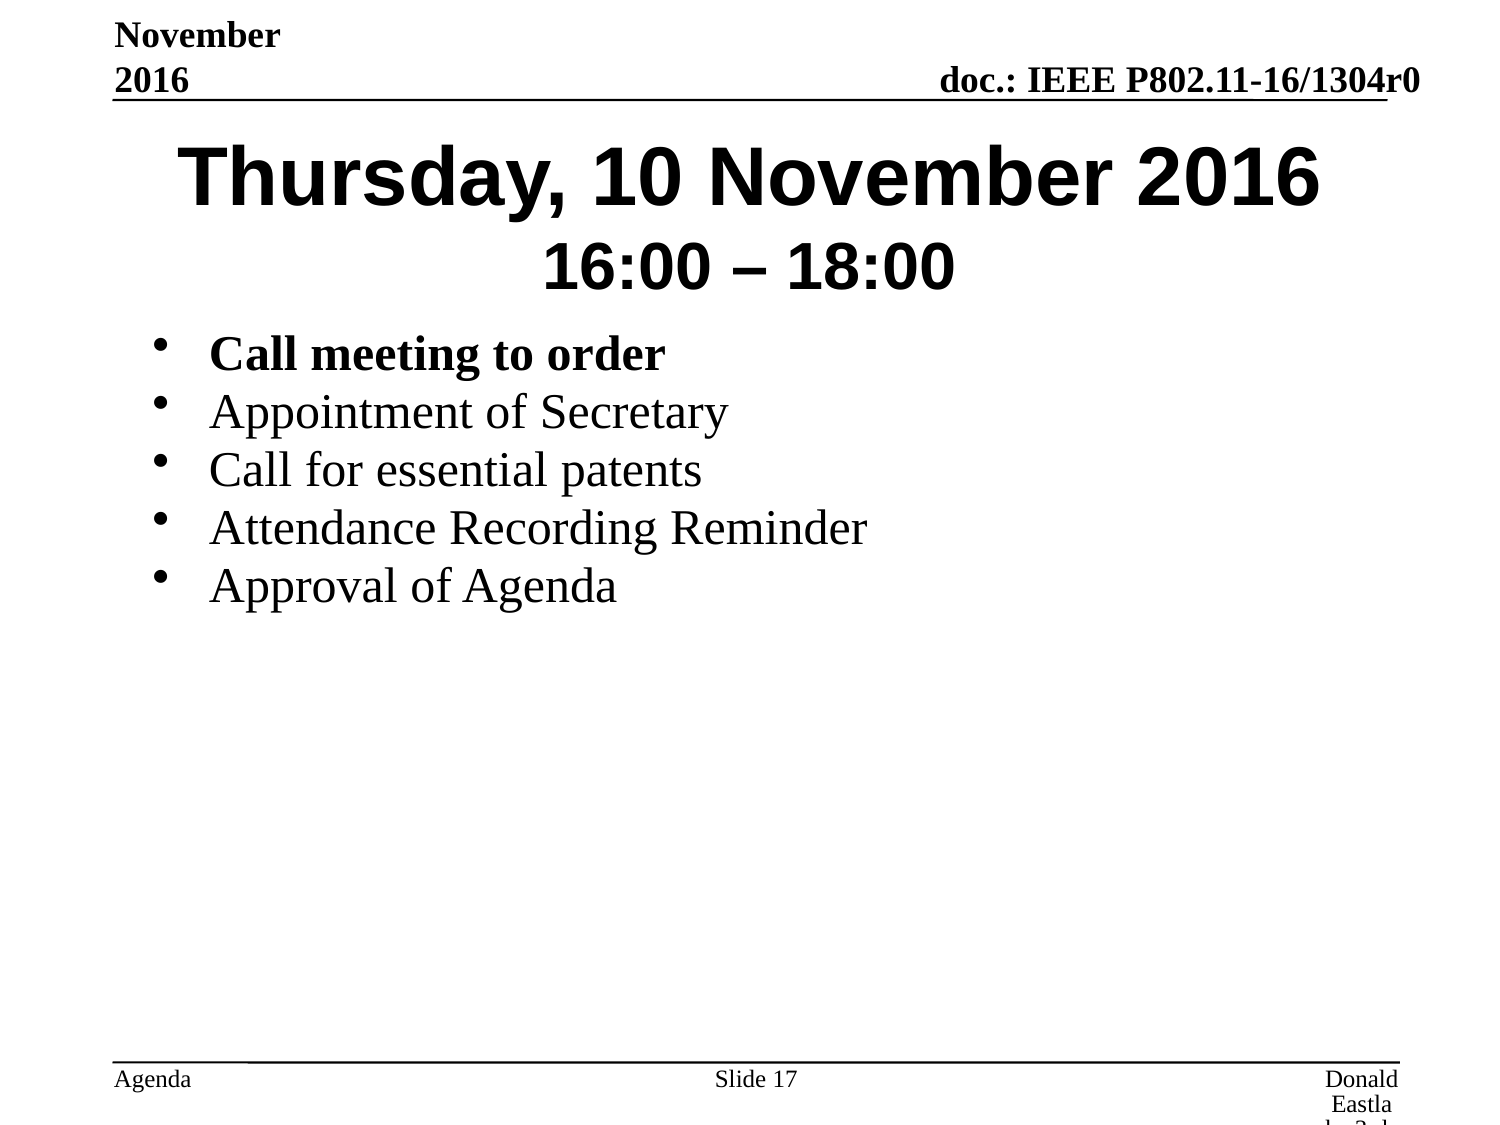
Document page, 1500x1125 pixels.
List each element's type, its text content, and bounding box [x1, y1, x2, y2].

slide_number Slide 17 [712, 1063, 800, 1093]
list Call meeting to order Appointment of Secretary Call for essential patents Attendance Recording Reminder Approval of Agenda [137, 324, 1388, 1063]
footer Donald Eastlake 3rd, Huawei Technologies [1325, 1062, 1402, 1093]
title Thursday, 10 November 2016 16:00 – 18:00 [112, 112, 1388, 313]
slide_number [114, 54, 290, 100]
